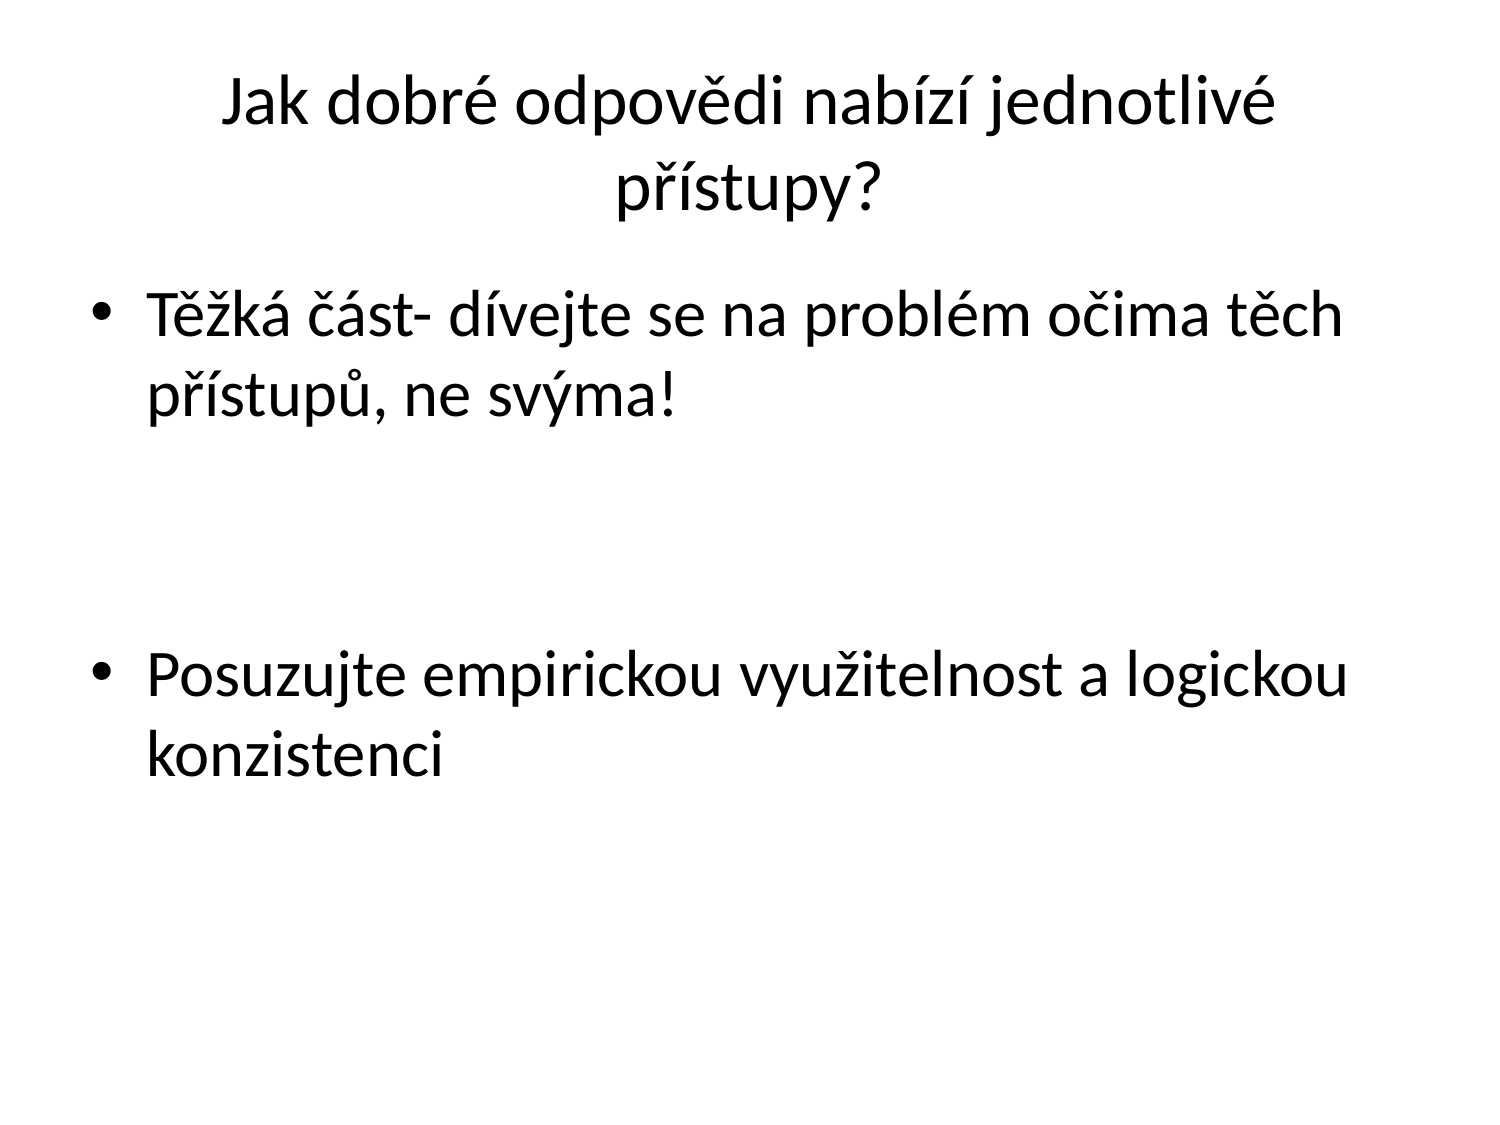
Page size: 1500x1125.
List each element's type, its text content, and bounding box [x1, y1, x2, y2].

title Jak dobré odpovědi nabízí jednotlivé přístupy? [75, 45, 1425, 233]
list Těžká část- dívejte se na problém očima těch přístupů, ne svýma! Posuzujte empirickou využitelnost a logickou konzistenci [75, 262, 1425, 1005]
